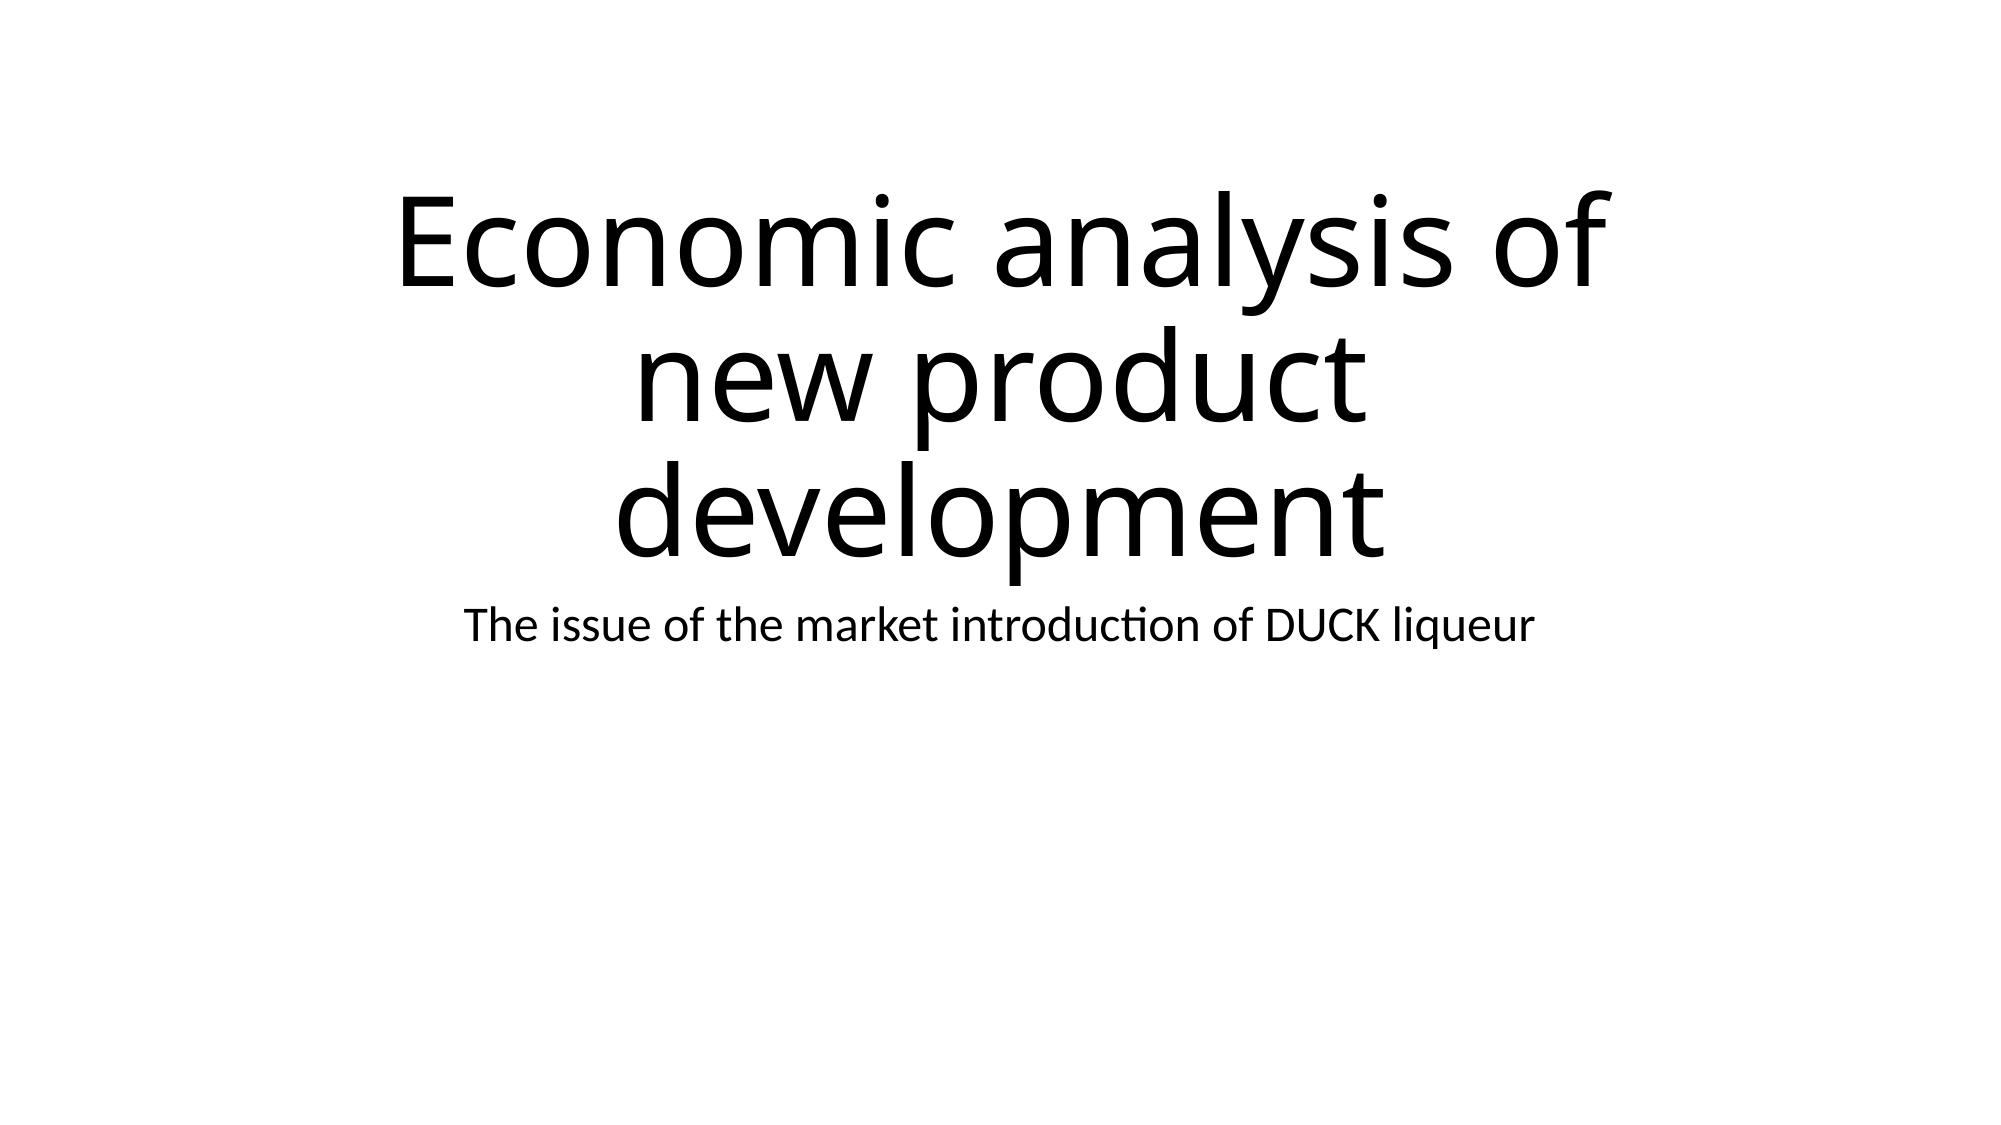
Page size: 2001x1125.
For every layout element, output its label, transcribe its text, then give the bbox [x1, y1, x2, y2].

subtitle The issue of the market introduction of DUCK liqueur [249, 590, 1750, 863]
title Economic analysis of new product development [249, 199, 1750, 590]
